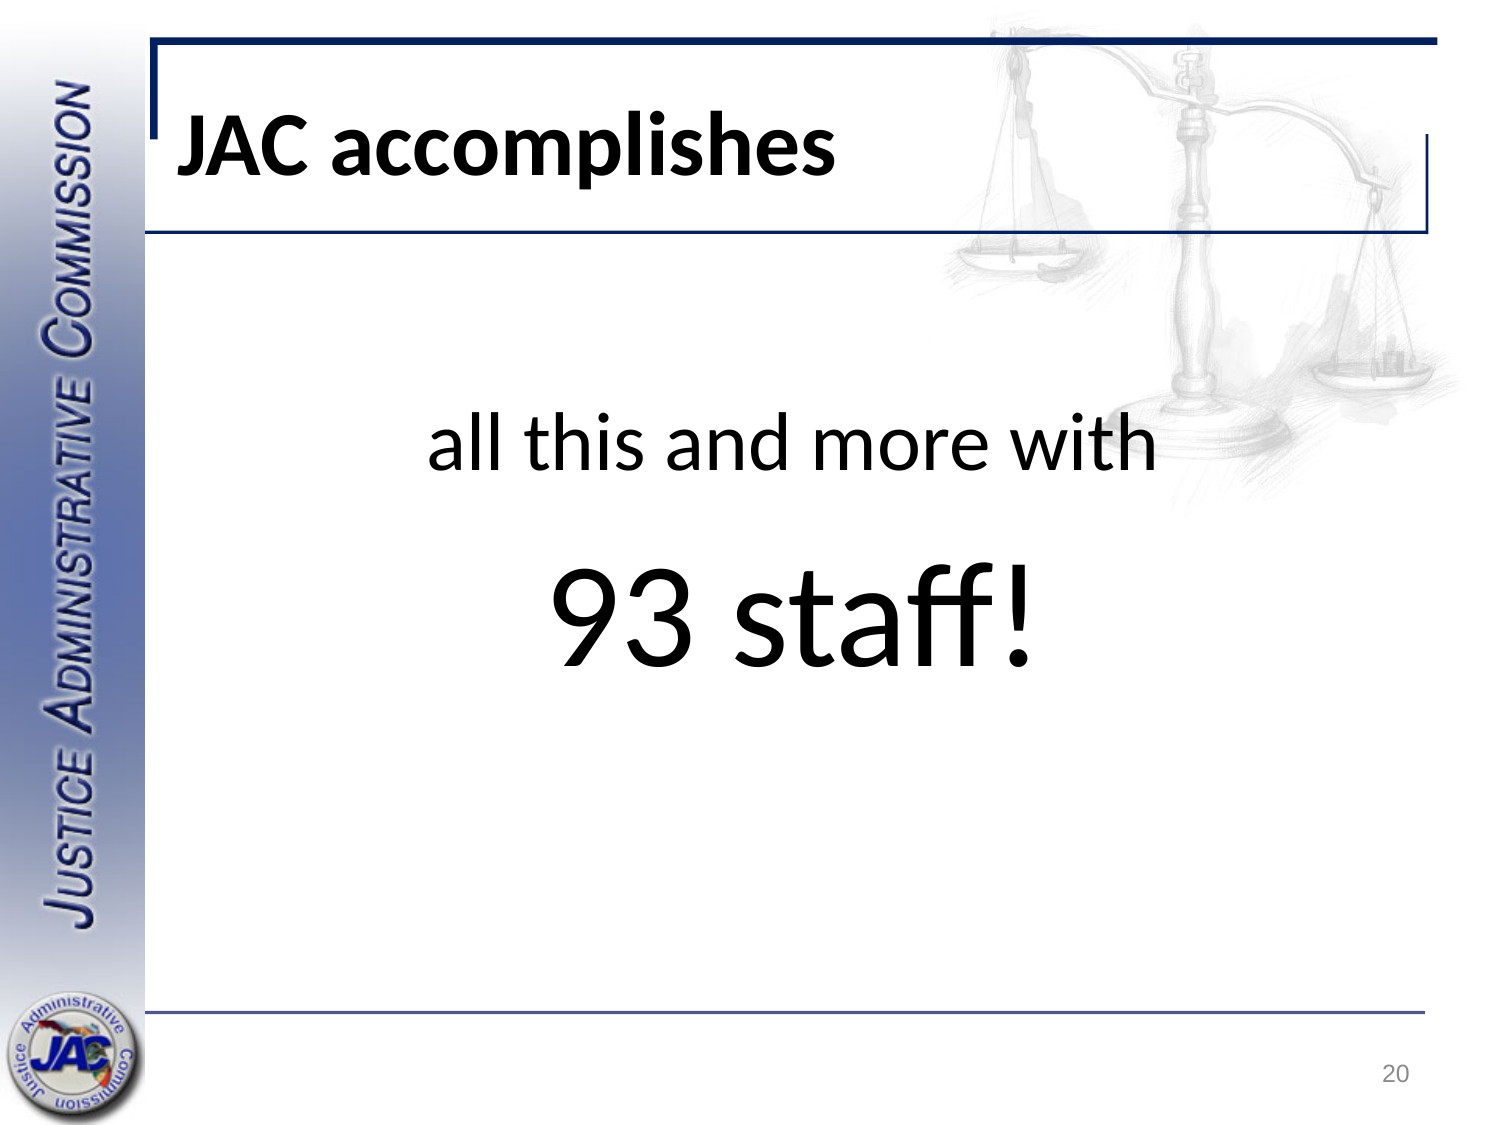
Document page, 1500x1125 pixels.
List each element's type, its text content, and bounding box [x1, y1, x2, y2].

slide_number 20 [1074, 1042, 1425, 1103]
picture [0, 0, 145, 1125]
list all this and more with 93 staff! [162, 262, 1426, 1006]
picture [912, 0, 1500, 524]
title JAC accomplishes [162, 44, 1426, 233]
